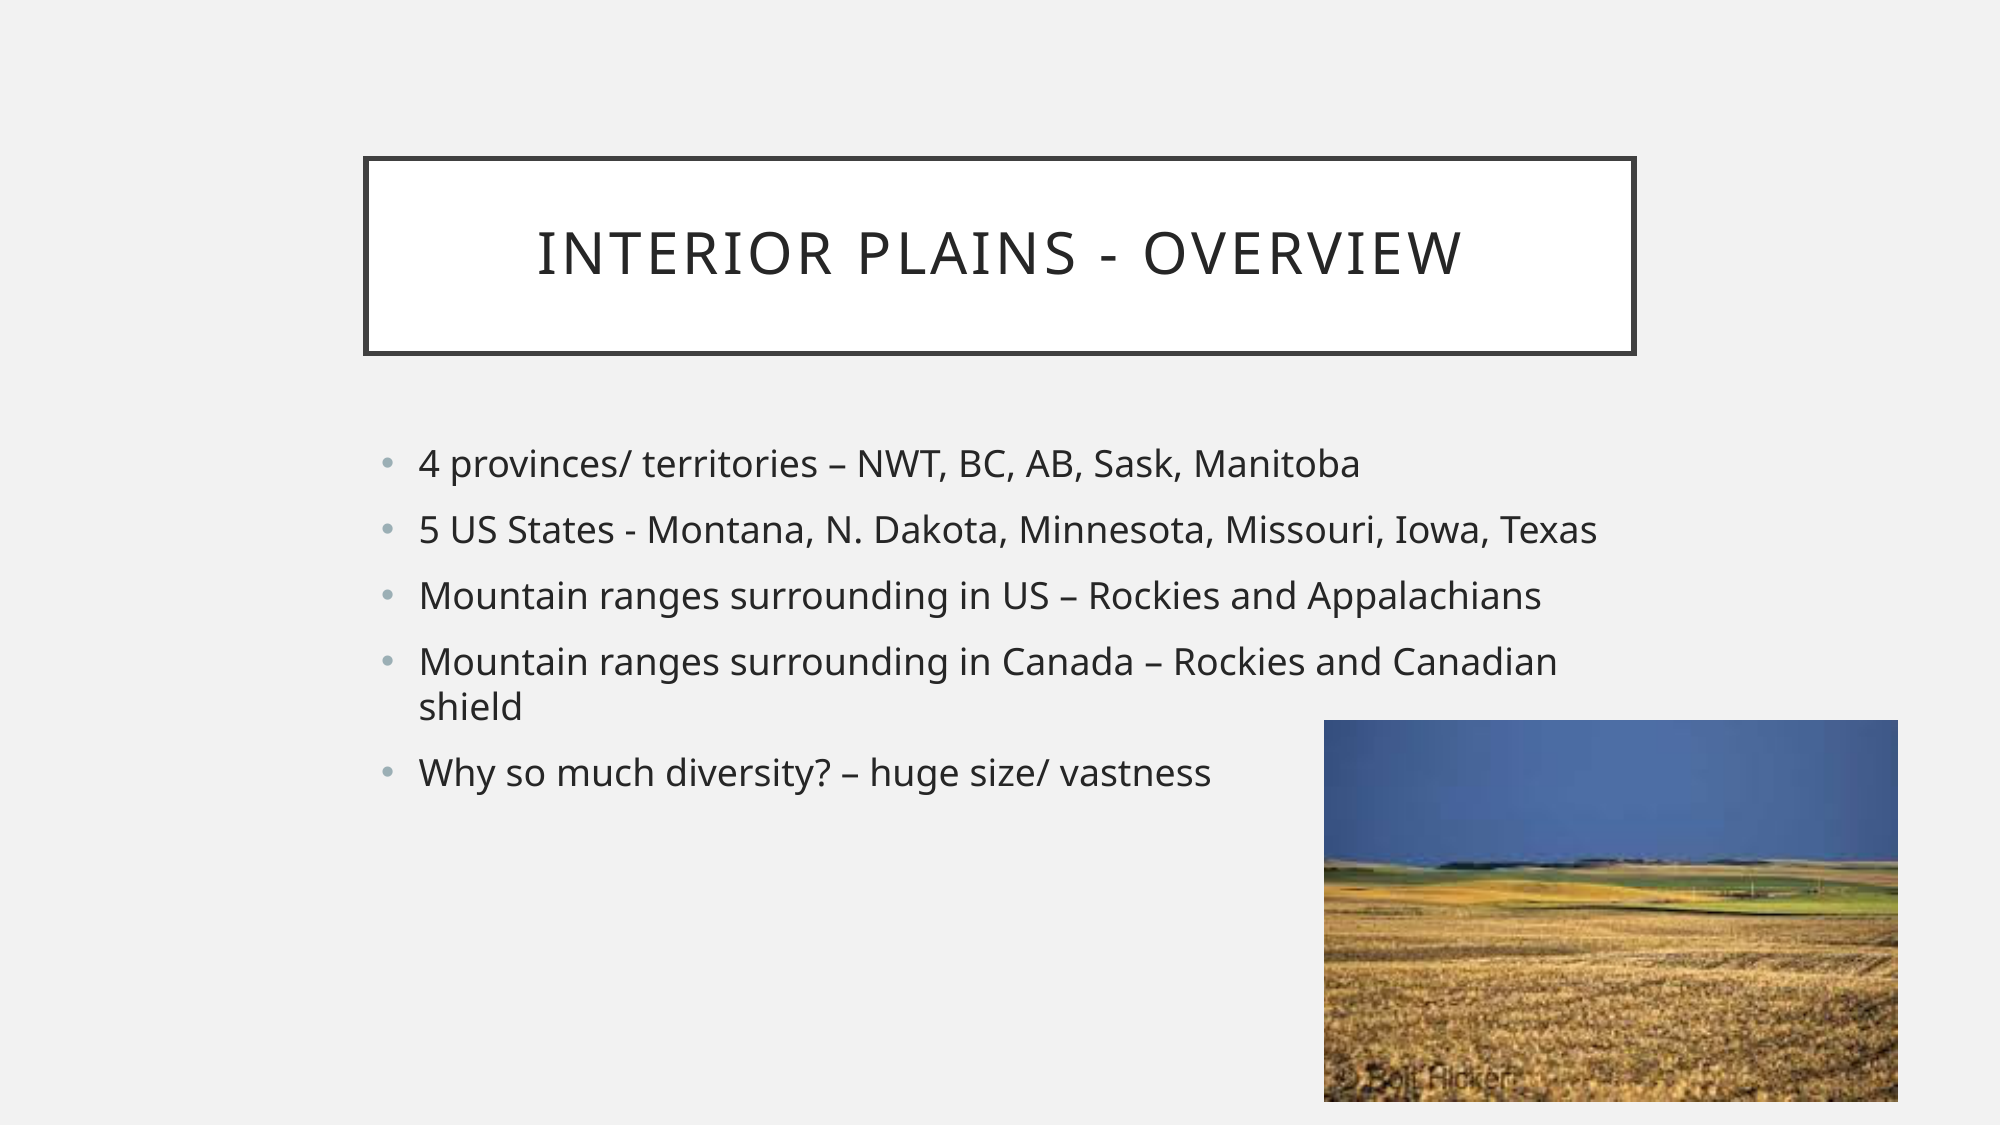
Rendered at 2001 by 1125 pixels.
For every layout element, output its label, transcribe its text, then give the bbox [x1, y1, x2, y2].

title Interior plains - overview [363, 156, 1637, 356]
picture [1324, 719, 1898, 1102]
list 4 provinces/ territories – NWT, BC, AB, Sask, Manitoba 5 US States - Montana, N. Dakota, Minnesota, Missouri, Iowa, Texas Mountain ranges surrounding in US – Rockies and Appalachians Mountain ranges surrounding in Canada – Rockies and Canadian shield Why so much diversity? – huge size/ vastness [366, 432, 1634, 942]
